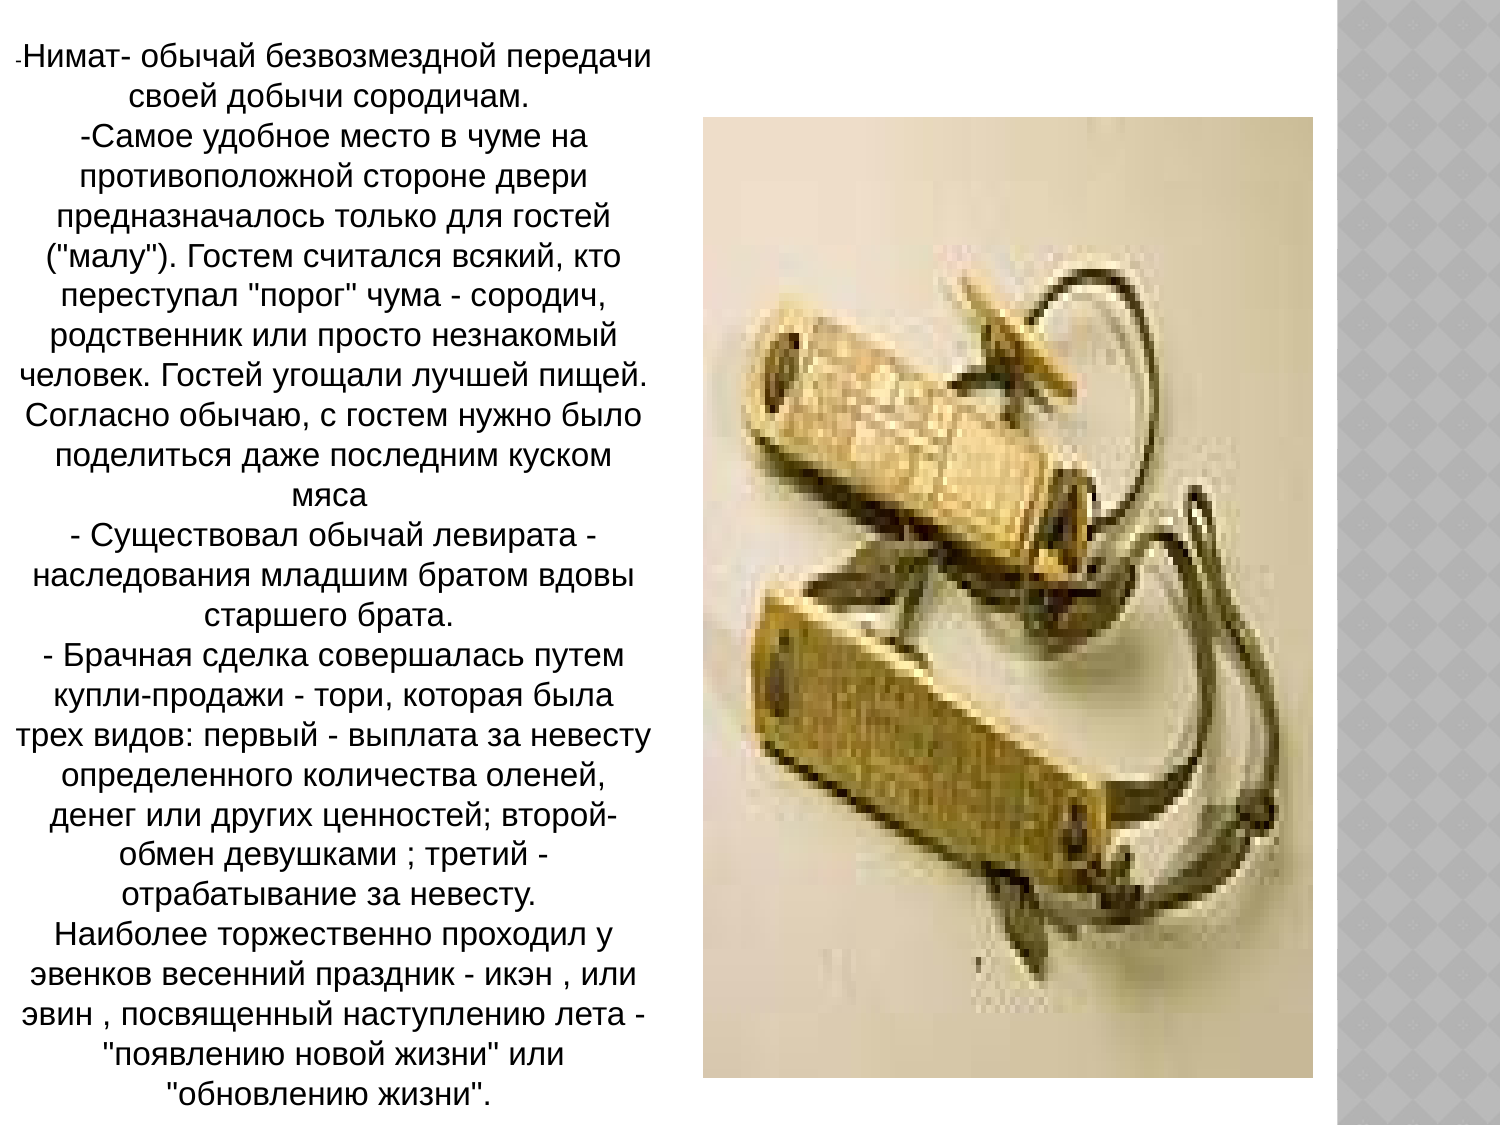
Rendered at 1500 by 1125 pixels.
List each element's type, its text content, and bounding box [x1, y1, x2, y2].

text_box -Нимат- обычай безвозмездной передачи своей добычи сородичам. -Самое удобное место в чуме на противоположной стороне двери предназначалось только для гостей ("малу"). Гостем считался всякий, кто переступал "порог" чума - сородич, родственник или просто незнакомый человек. Гостей угощали лучшей пищей. Согласно обычаю, с гостем нужно было поделиться даже последним куском мяса - Существовал обычай левирата - наследования младшим братом вдовы старшего брата. - Брачная сделка совершалась путем купли-продажи - тори, которая была трех видов: первый - выплата за невесту определенного количества оленей, денег или других ценностей; второй- обмен девушками ; третий - отрабатывание за невесту. Наиболее торжественно проходил у эвенков весенний праздник - икэн , или эвин , посвященный наступлению лета - "появлению новой жизни" или "обновлению жизни". [0, 26, 668, 1120]
picture [702, 116, 1313, 1079]
